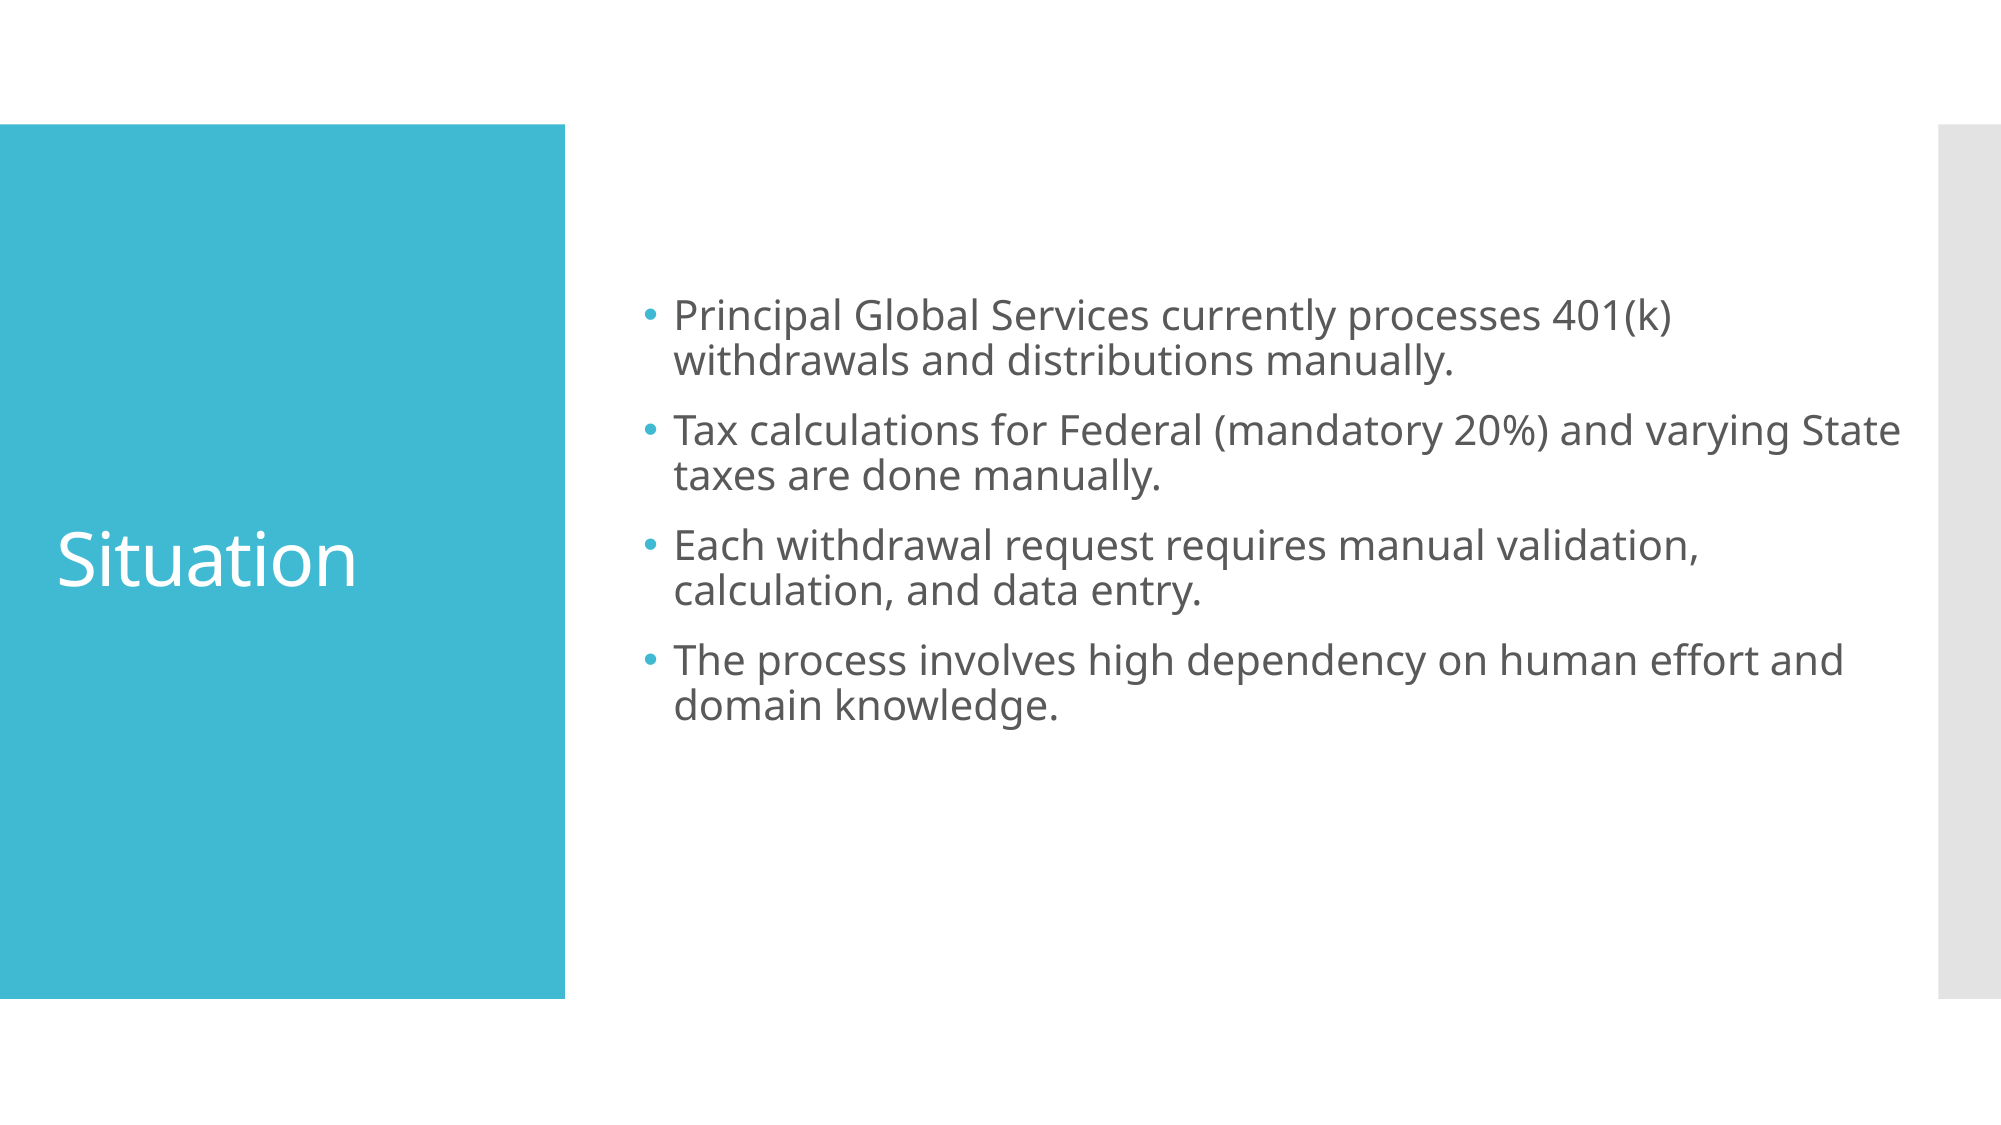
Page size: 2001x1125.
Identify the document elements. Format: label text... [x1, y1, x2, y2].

list Principal Global Services currently processes 401(k) withdrawals and distributions manually. Tax calculations for Federal (mandatory 20%) and varying State taxes are done manually. Each withdrawal request requires manual validation, calculation, and data entry. The process involves high dependency on human effort and domain knowledge. [628, 185, 1933, 839]
title Situation [41, 184, 525, 940]
